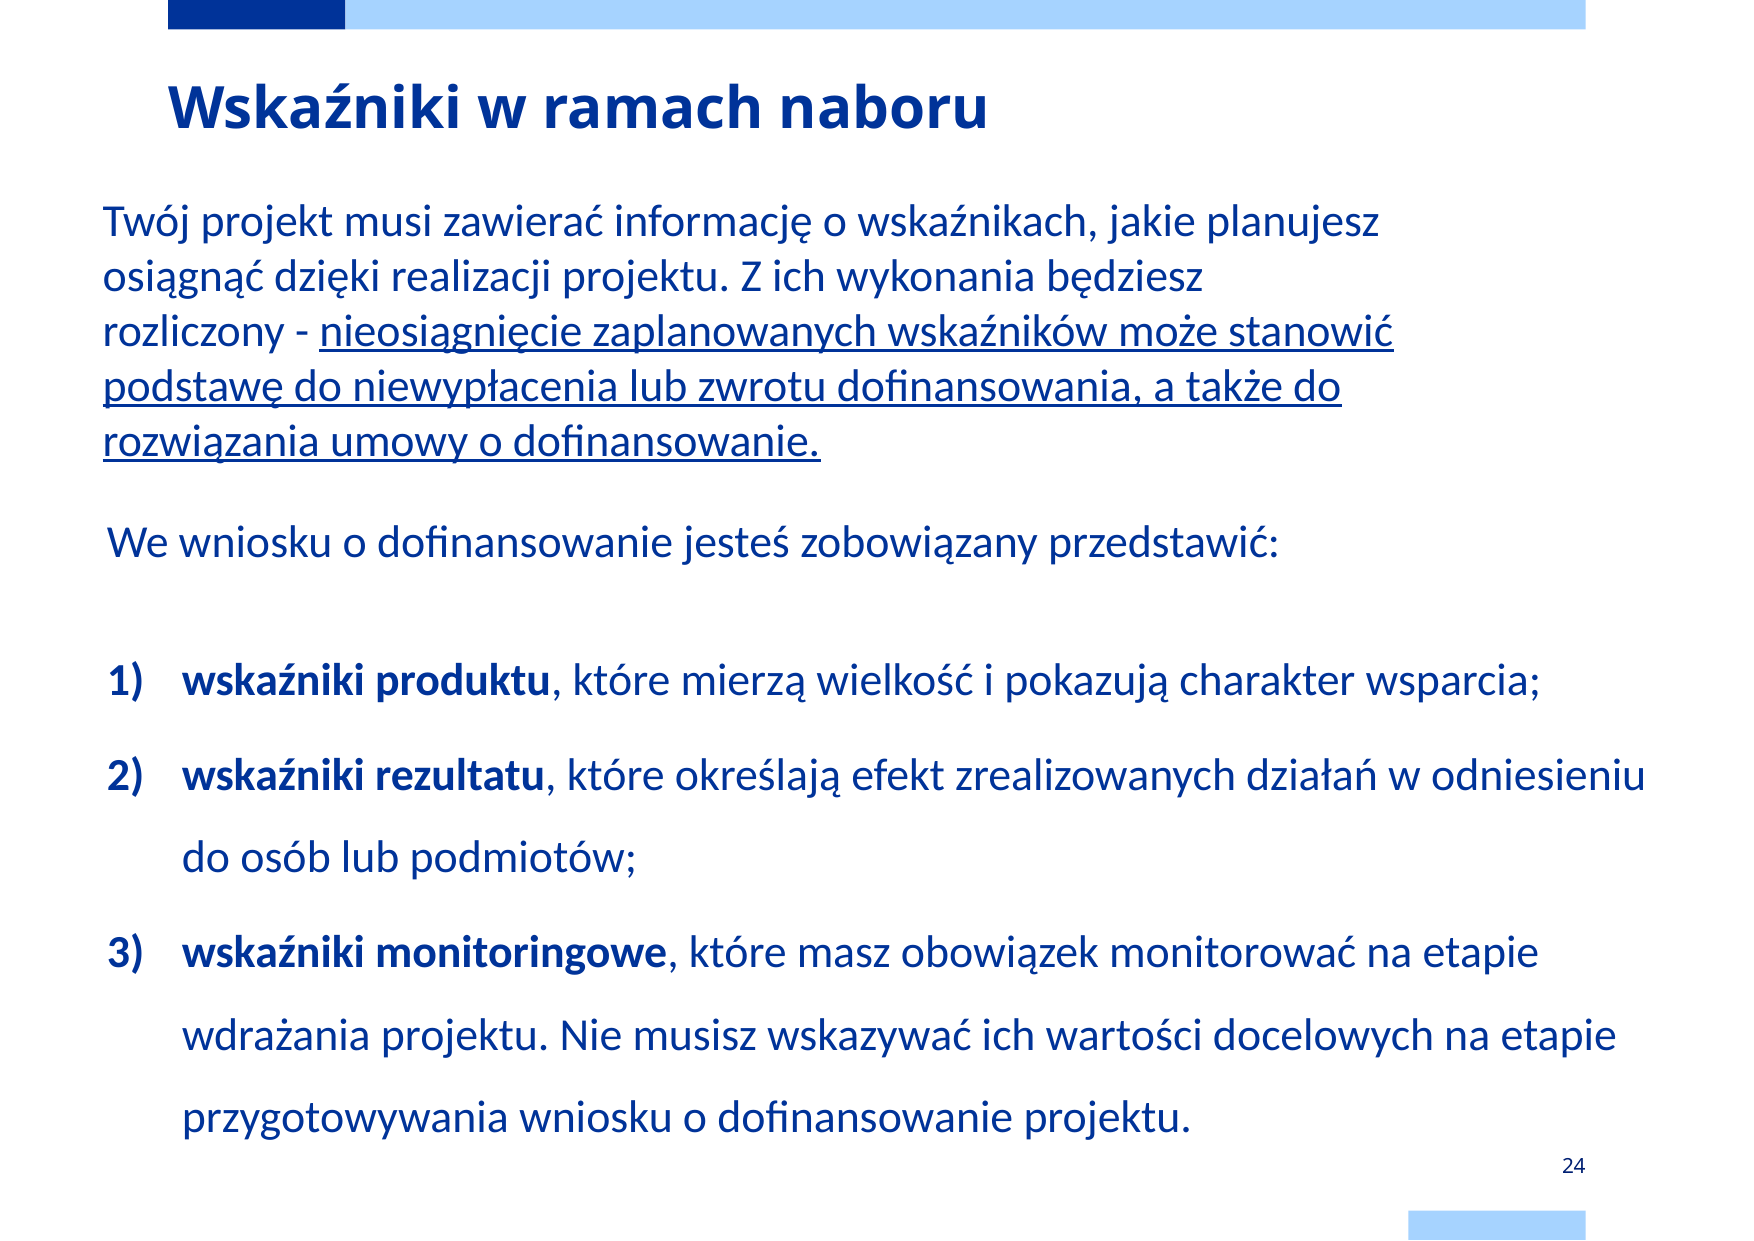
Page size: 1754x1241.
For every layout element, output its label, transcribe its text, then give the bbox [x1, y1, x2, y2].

text_box We wniosku o dofinansowanie jesteś zobowiązany przedstawić: wskaźniki produktu, które mierzą wielkość i pokazują charakter wsparcia; wskaźniki rezultatu, które określają efekt zrealizowanych działań w odniesieniu do osób lub podmiotów; wskaźniki monitoringowe, które masz obowiązek monitorować na etapie wdrażania projektu. Nie musisz wskazywać ich wartości docelowych na etapie przygotowywania wniosku o dofinansowanie projektu. [92, 504, 1680, 1150]
slide_number 24 [1408, 1151, 1586, 1182]
text_box Twój projekt musi zawierać informację o wskaźnikach, jakie planujesz osiągnąć dzięki realizacji projektu. Z ich wykonania będziesz rozliczony - nieosiągnięcie zaplanowanych wskaźników może stanowić podstawę do niewypłacenia lub zwrotu dofinansowania, a także do rozwiązania umowy o dofinansowanie. [87, 183, 1411, 473]
title Wskaźniki w ramach naboru [168, 64, 1586, 242]
